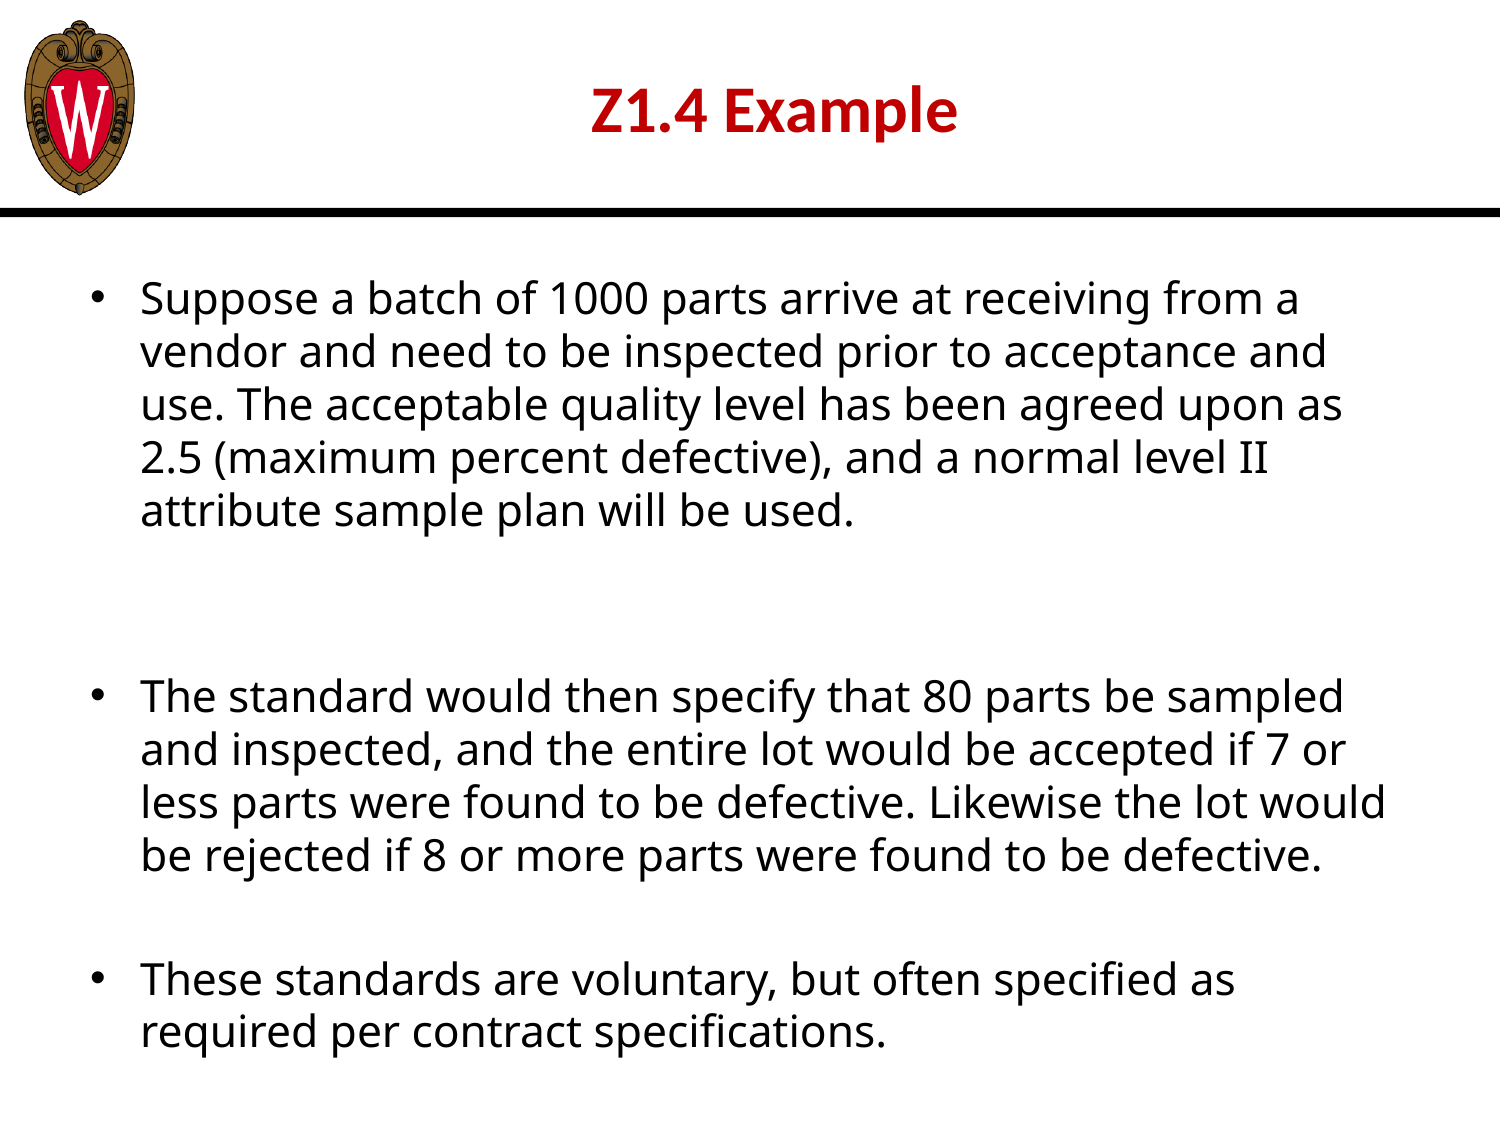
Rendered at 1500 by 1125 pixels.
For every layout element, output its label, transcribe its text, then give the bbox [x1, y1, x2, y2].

picture [24, 20, 99, 196]
list Suppose a batch of 1000 parts arrive at receiving from a vendor and need to be inspected prior to acceptance and use. The acceptable quality level has been agreed upon as 2.5 (maximum percent defective), and a normal level II attribute sample plan will be used. The standard would then specify that 80 parts be sampled and inspected, and the entire lot would be accepted if 7 or less parts were found to be defective. Likewise the lot would be rejected if 8 or more parts were found to be defective. These standards are voluntary, but often specified as required per contract specifications. [75, 262, 1425, 1075]
title Z1.4 Example [99, 12, 1450, 200]
